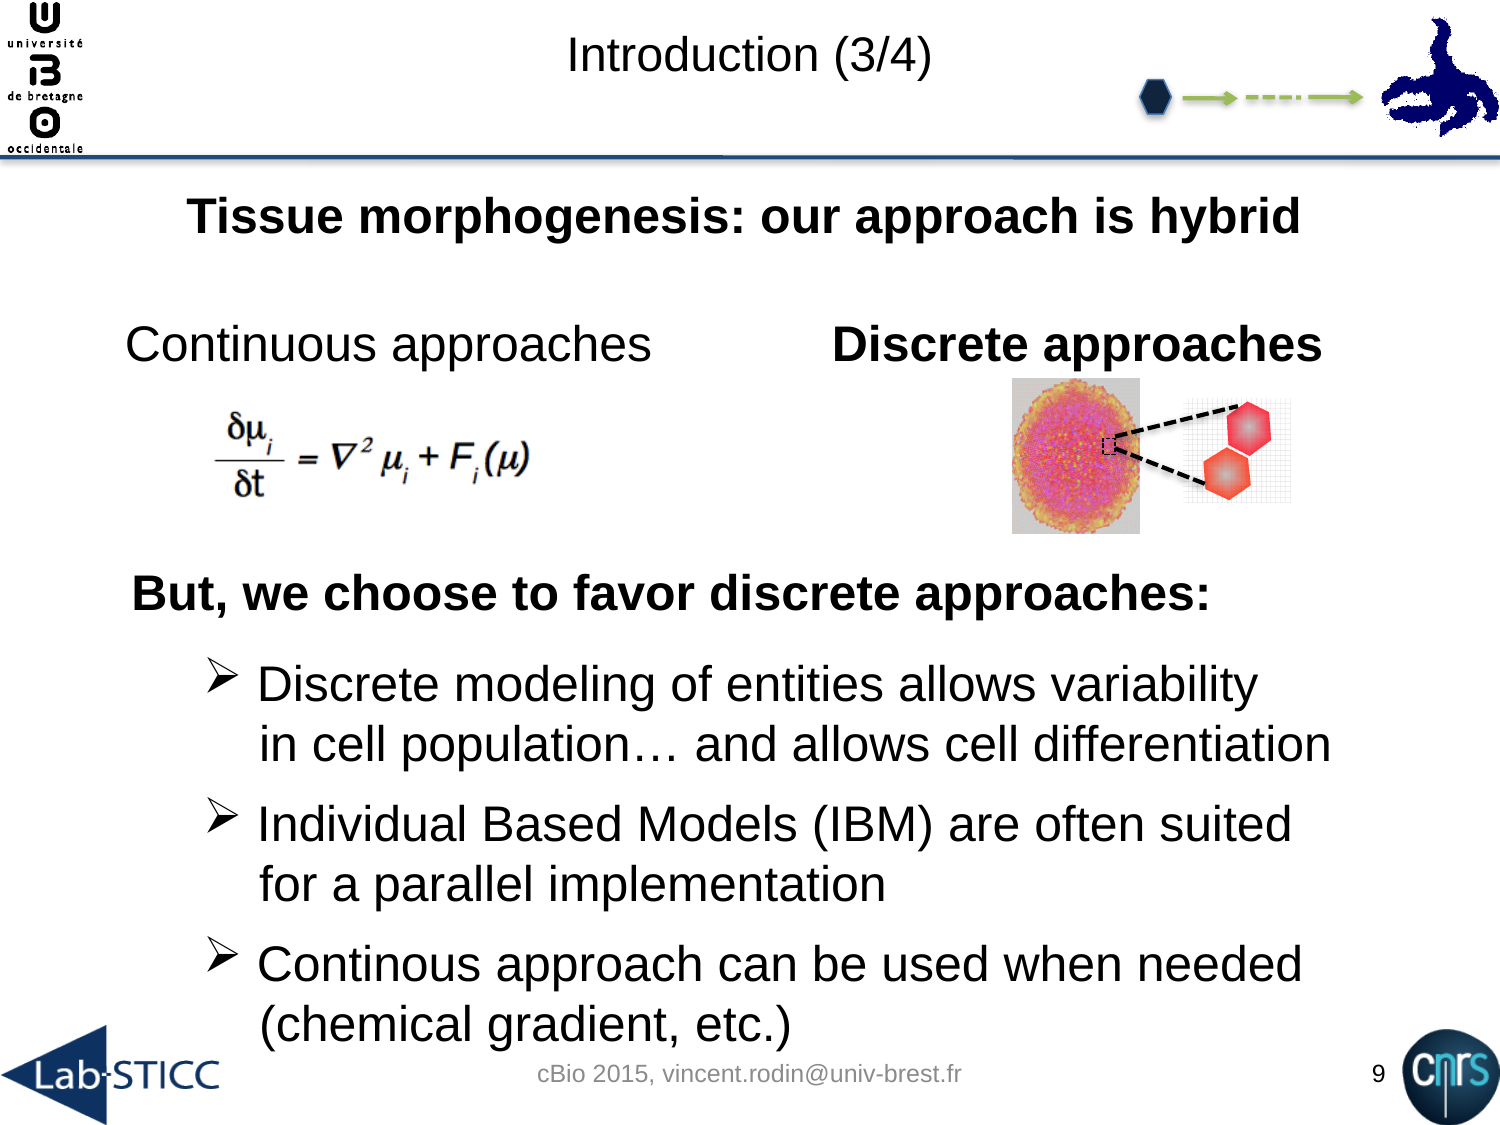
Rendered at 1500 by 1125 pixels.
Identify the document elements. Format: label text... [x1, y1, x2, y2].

title Introduction (3/4) [112, 15, 1388, 147]
picture [0, 0, 122, 154]
picture [212, 397, 565, 516]
text_box Tissue morphogenesis: our approach is hybrid [12, 176, 1477, 252]
picture [1402, 1029, 1500, 1125]
text_box Discrete modeling of entities allows variability in cell population… and allows cell differentiation Individual Based Models (IBM) are often suited for a parallel implementation Continous approach can be used when needed (chemical gradient, etc.) [188, 643, 1487, 1059]
text_box [1138, 78, 1173, 115]
picture [0, 1025, 220, 1125]
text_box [1011, 378, 1291, 534]
text_box Continuous approaches [65, 303, 712, 379]
text_box Discrete approaches [754, 303, 1401, 379]
footer cBio 2015, vincent.rodin@univ-brest.fr [512, 1059, 988, 1103]
text_box But, we choose to favor discrete approaches: [59, 553, 1285, 689]
picture [1388, 15, 1500, 137]
slide_number 9 [1265, 1059, 1401, 1103]
